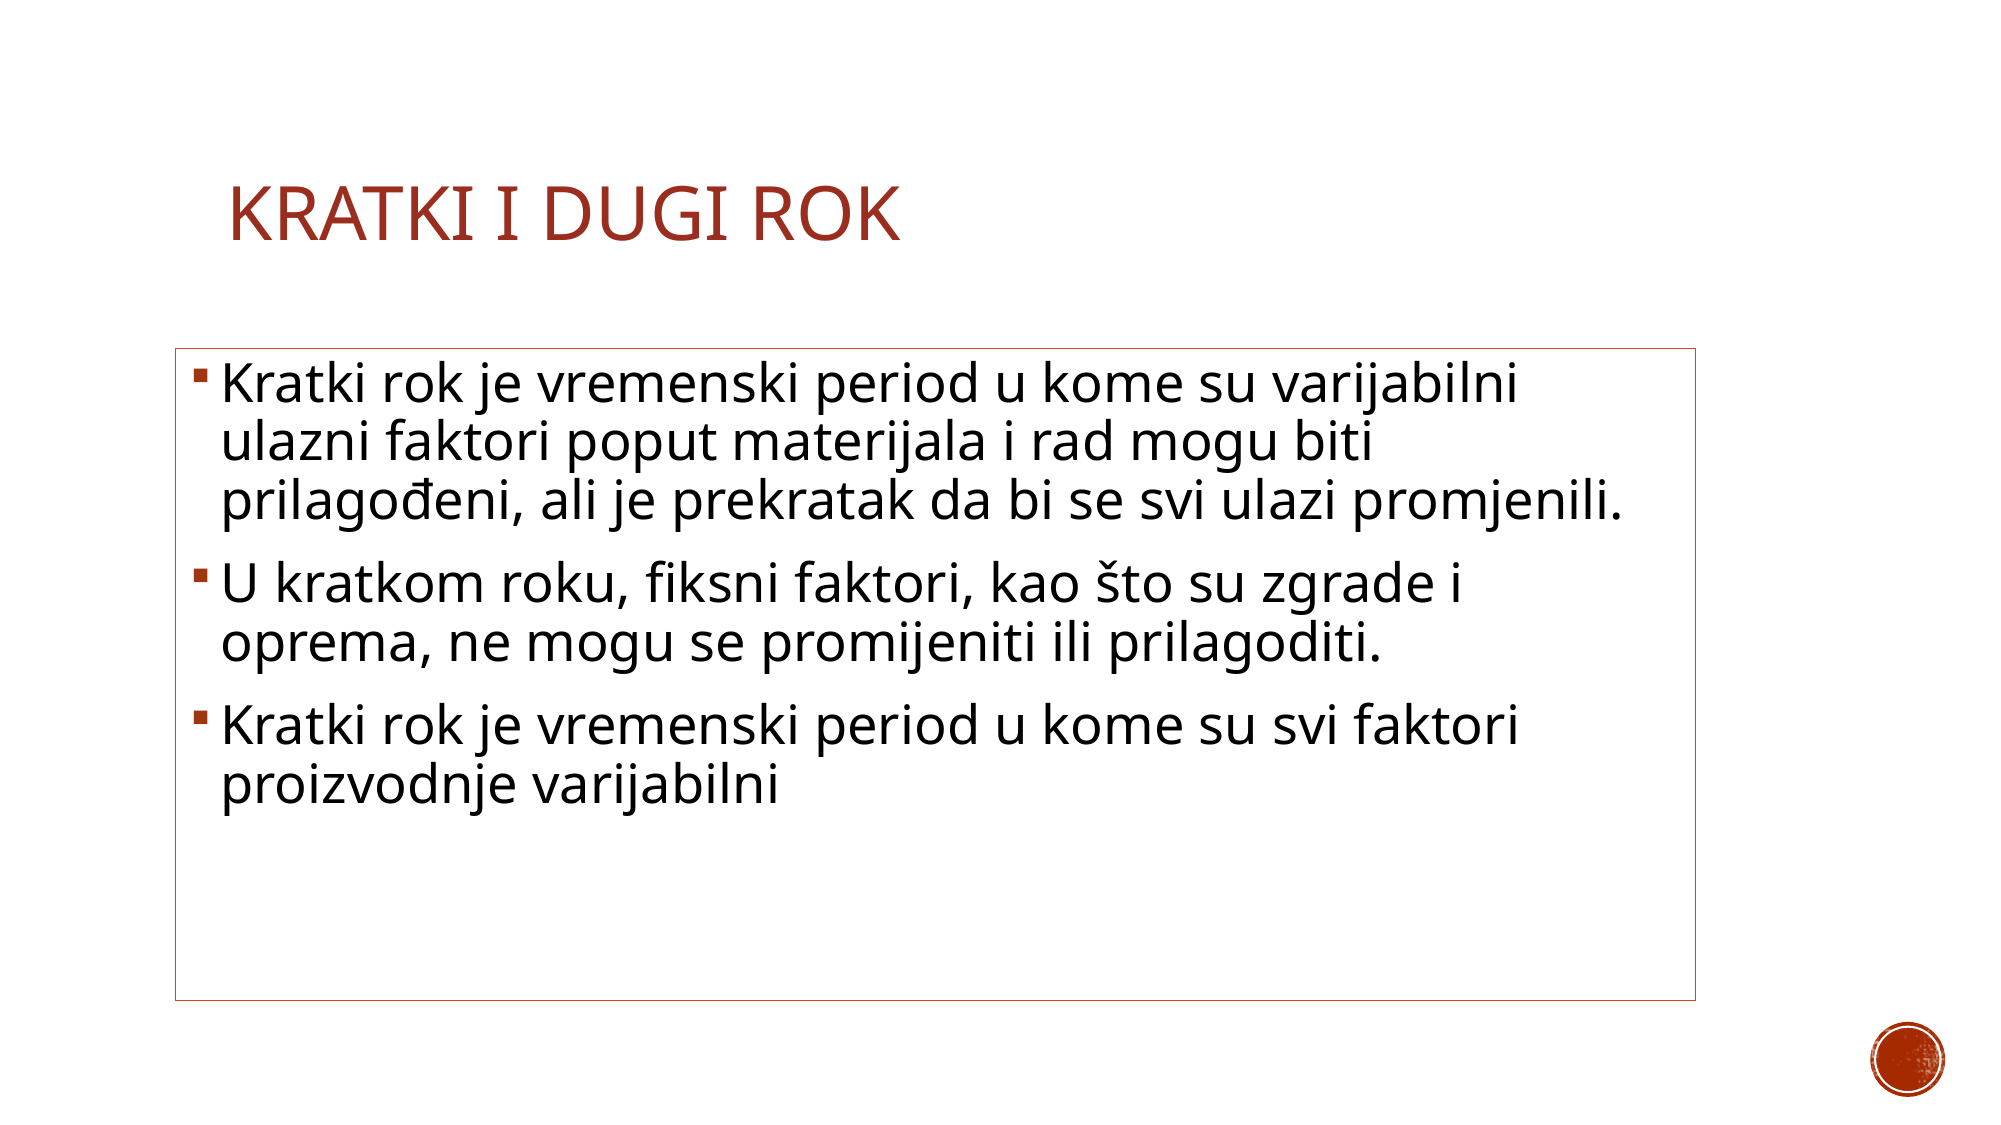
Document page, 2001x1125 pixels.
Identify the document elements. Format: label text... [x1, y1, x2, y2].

list Kratki rok je vremenski period u kome su varijabilni ulazni faktori poput materijala i rad mogu biti prilagođeni, ali je prekratak da bi se svi ulazi promjenili. U kratkom roku, fiksni faktori, kao što su zgrade i oprema, ne mogu se promijeniti ili prilagoditi. Kratki rok je vremenski period u kome su svi faktori proizvodnje varijabilni [175, 348, 1696, 1001]
title KRATKI I DUGI ROK [211, 114, 1862, 318]
